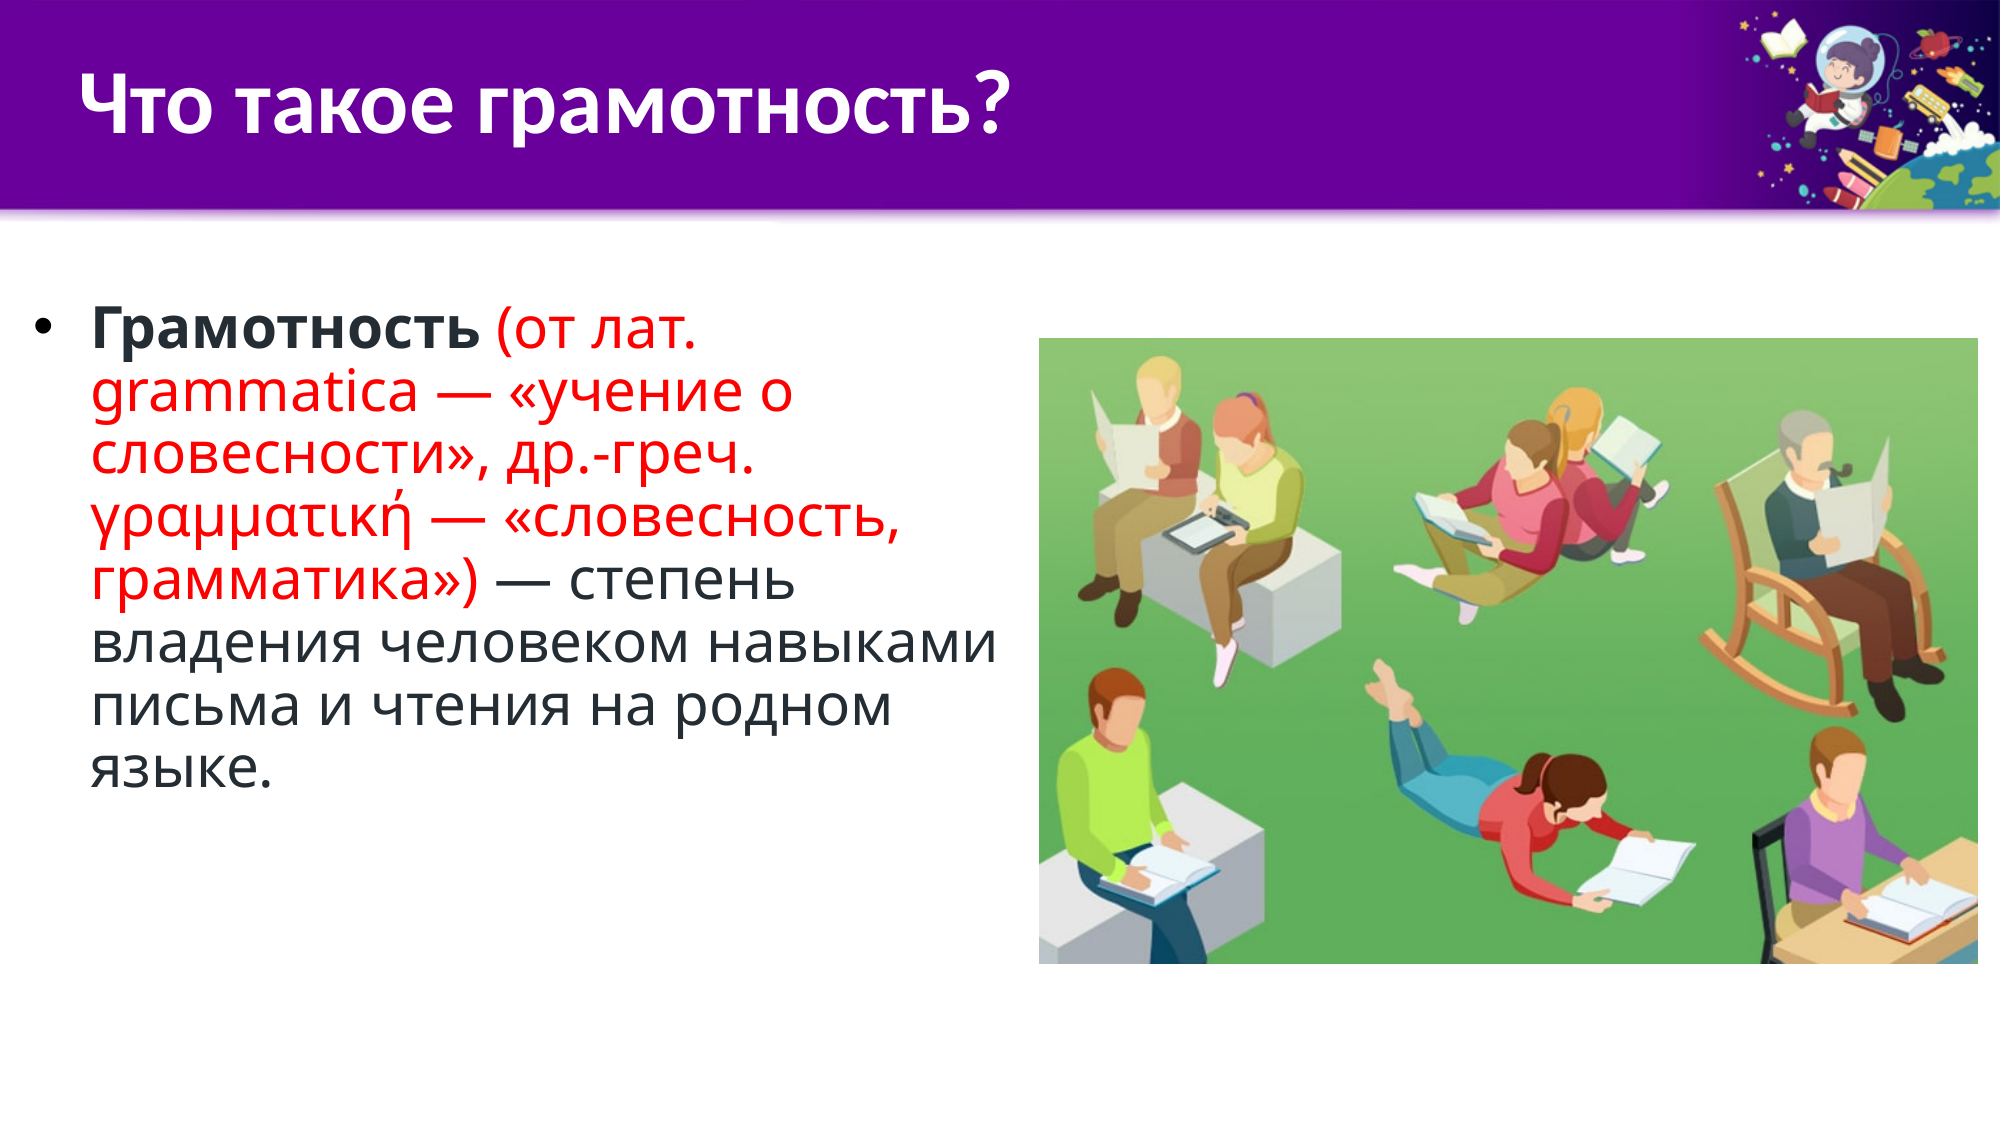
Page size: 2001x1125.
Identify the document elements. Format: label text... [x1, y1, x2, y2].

picture [0, 0, 2000, 233]
title Что такое грамотность? [63, 31, 1557, 176]
picture [1039, 338, 1979, 965]
list Грамотность (от лат. grammatica — «учение о словесности», др.-греч. γραμματική — «словесность, грамматика») — степень владения человеком навыками письма и чтения на родном языке. [0, 290, 1040, 1005]
